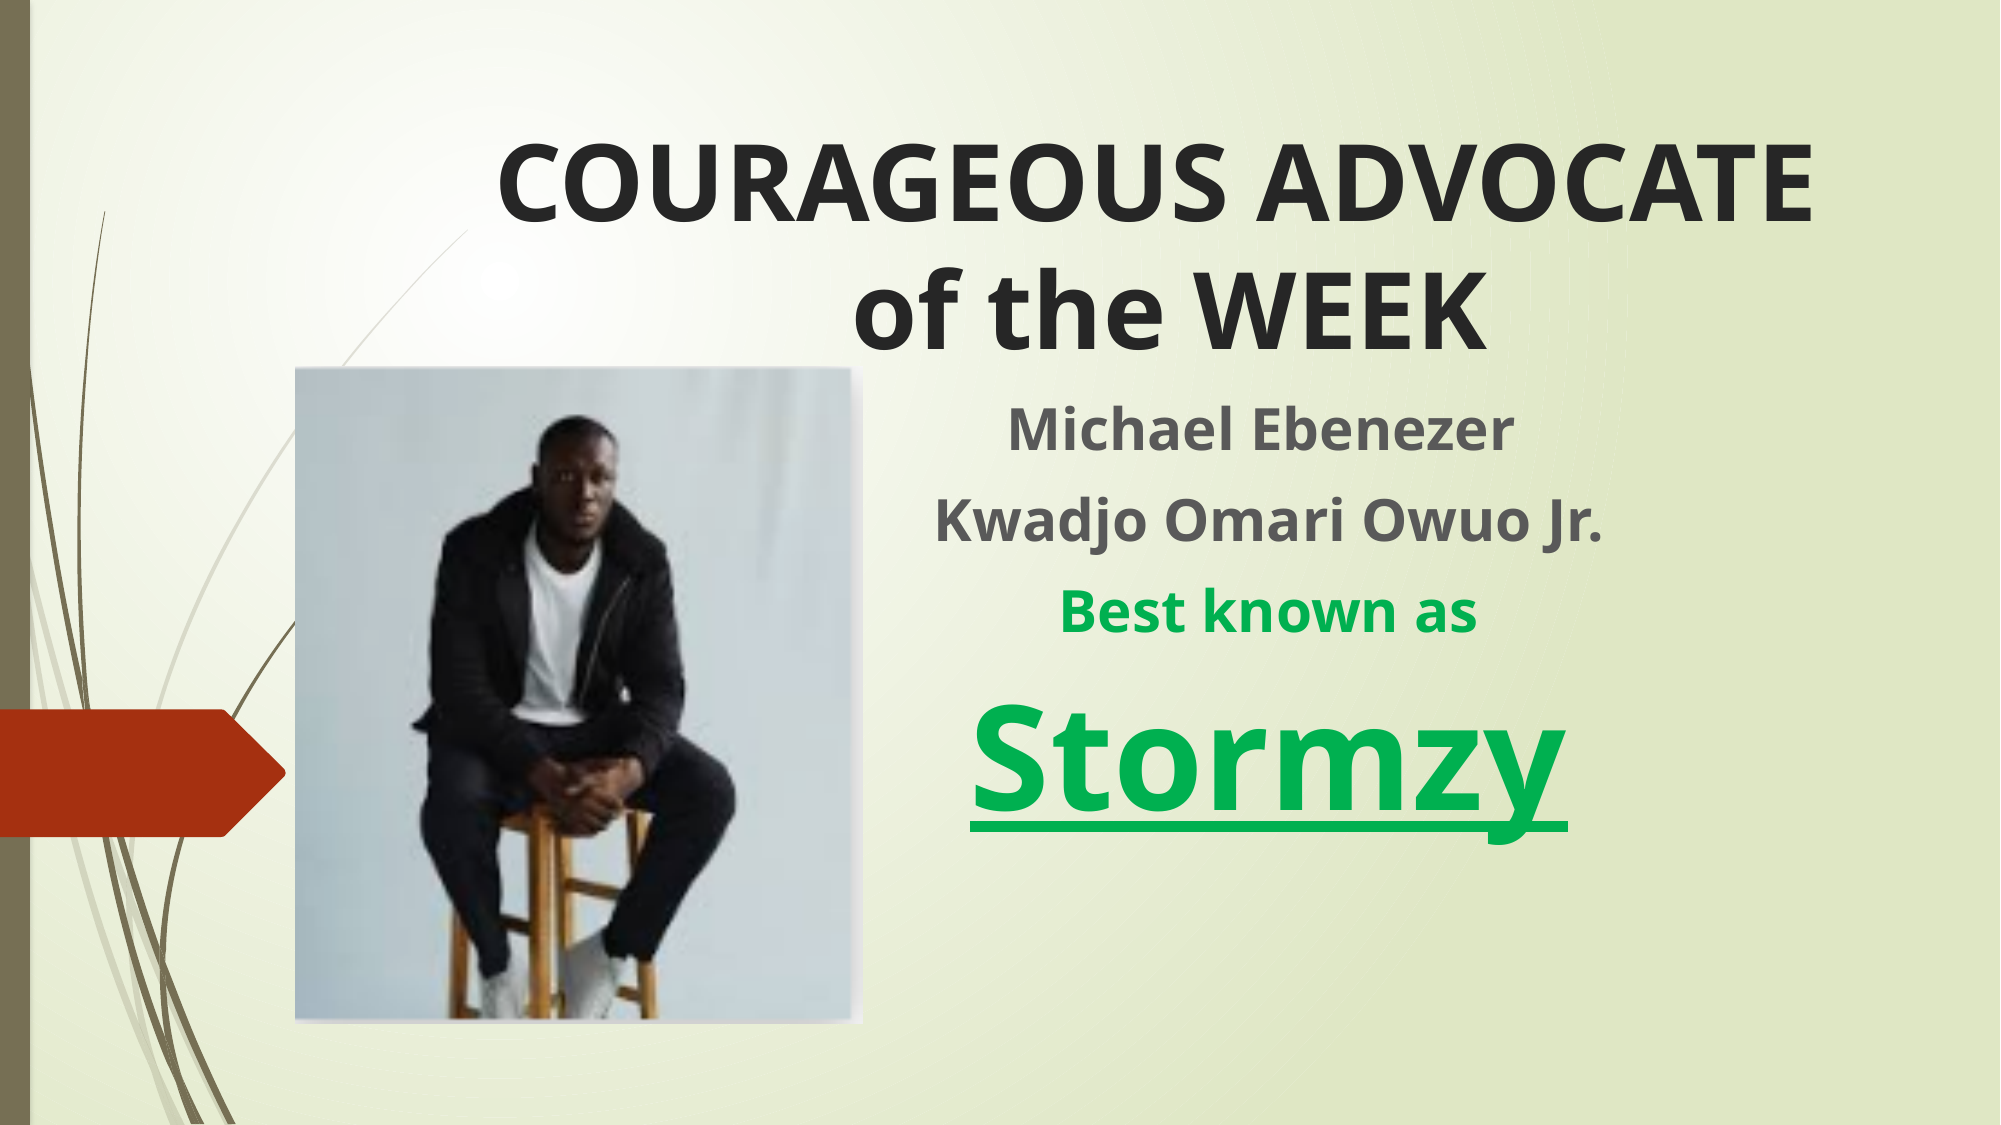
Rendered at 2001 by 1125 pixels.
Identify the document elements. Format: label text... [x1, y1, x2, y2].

title COURAGEOUS ADVOCATE of the WEEK [424, 105, 1888, 379]
picture [295, 366, 863, 1025]
subtitle Michael Ebenezer Kwadjo Omari Owuo Jr. Best known as Stormzy [868, 384, 2000, 975]
